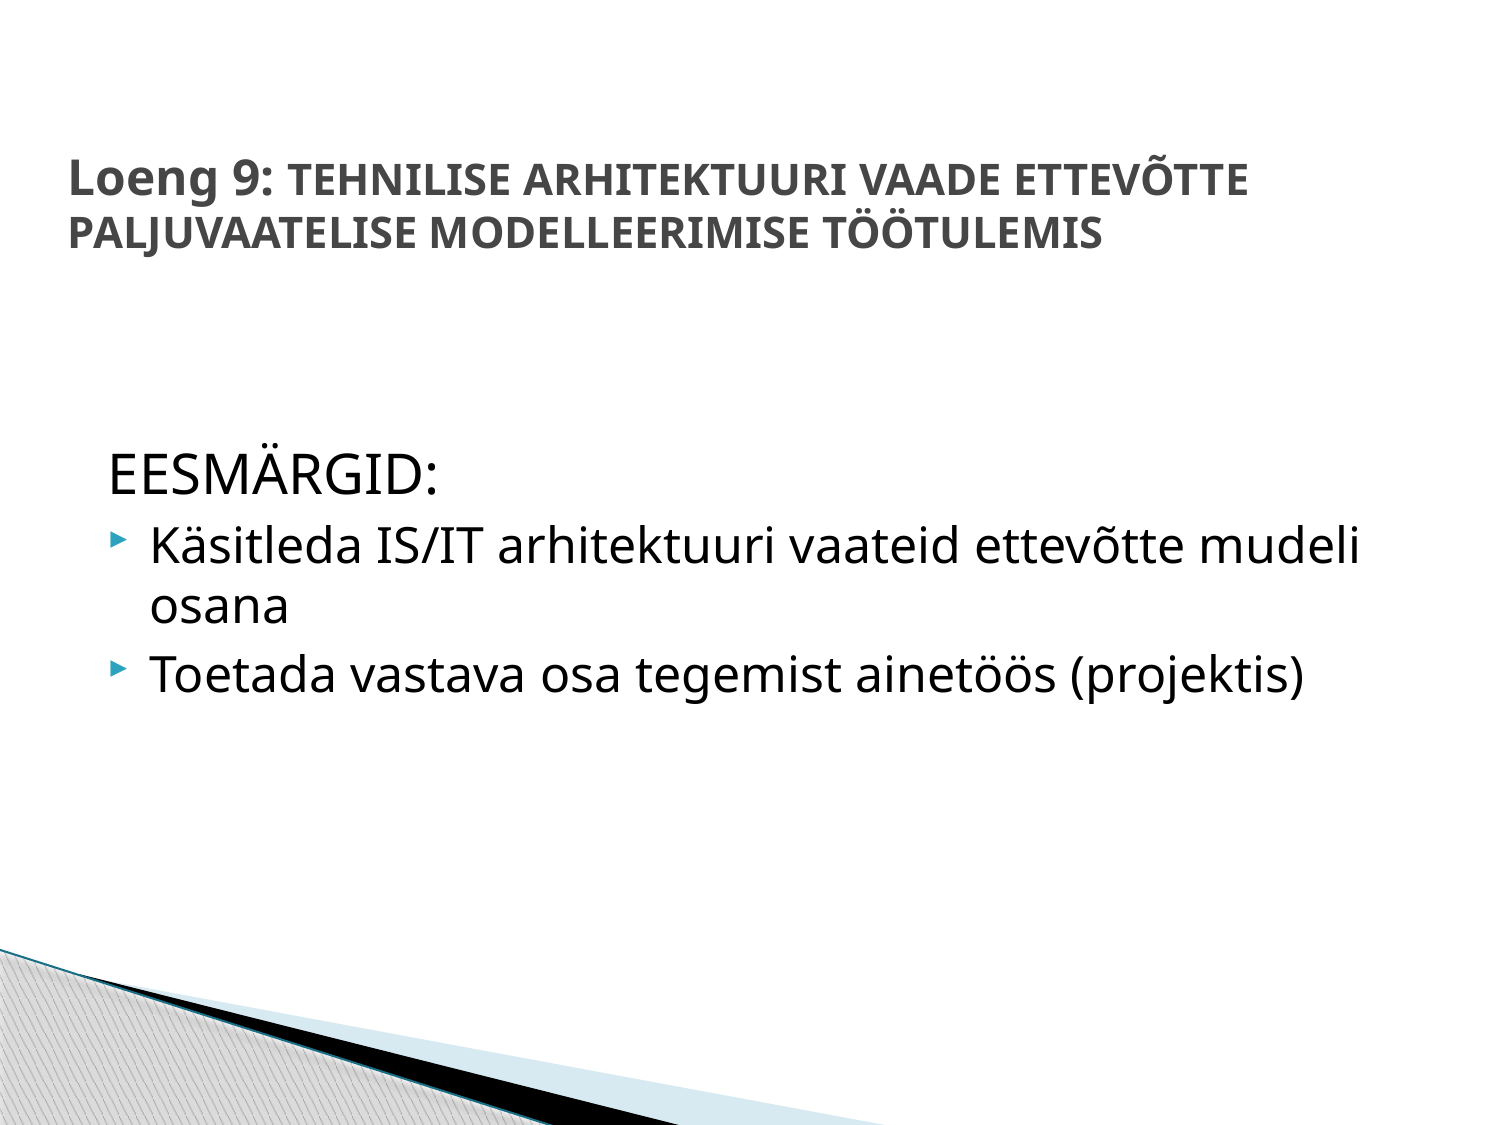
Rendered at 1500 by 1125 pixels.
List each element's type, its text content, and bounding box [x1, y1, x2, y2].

list EESMÄRGID: Käsitleda IS/IT arhitektuuri vaateid ettevõtte mudeli osana Toetada vastava osa tegemist ainetöös (projektis) [75, 278, 1425, 986]
title Loeng 9: TEHNILISE ARHITEKTUURI VAADE ETTEVÕTTE PALJUVAATELISE MODELLEERIMISE TÖÖTULEMIS [53, 78, 1404, 266]
